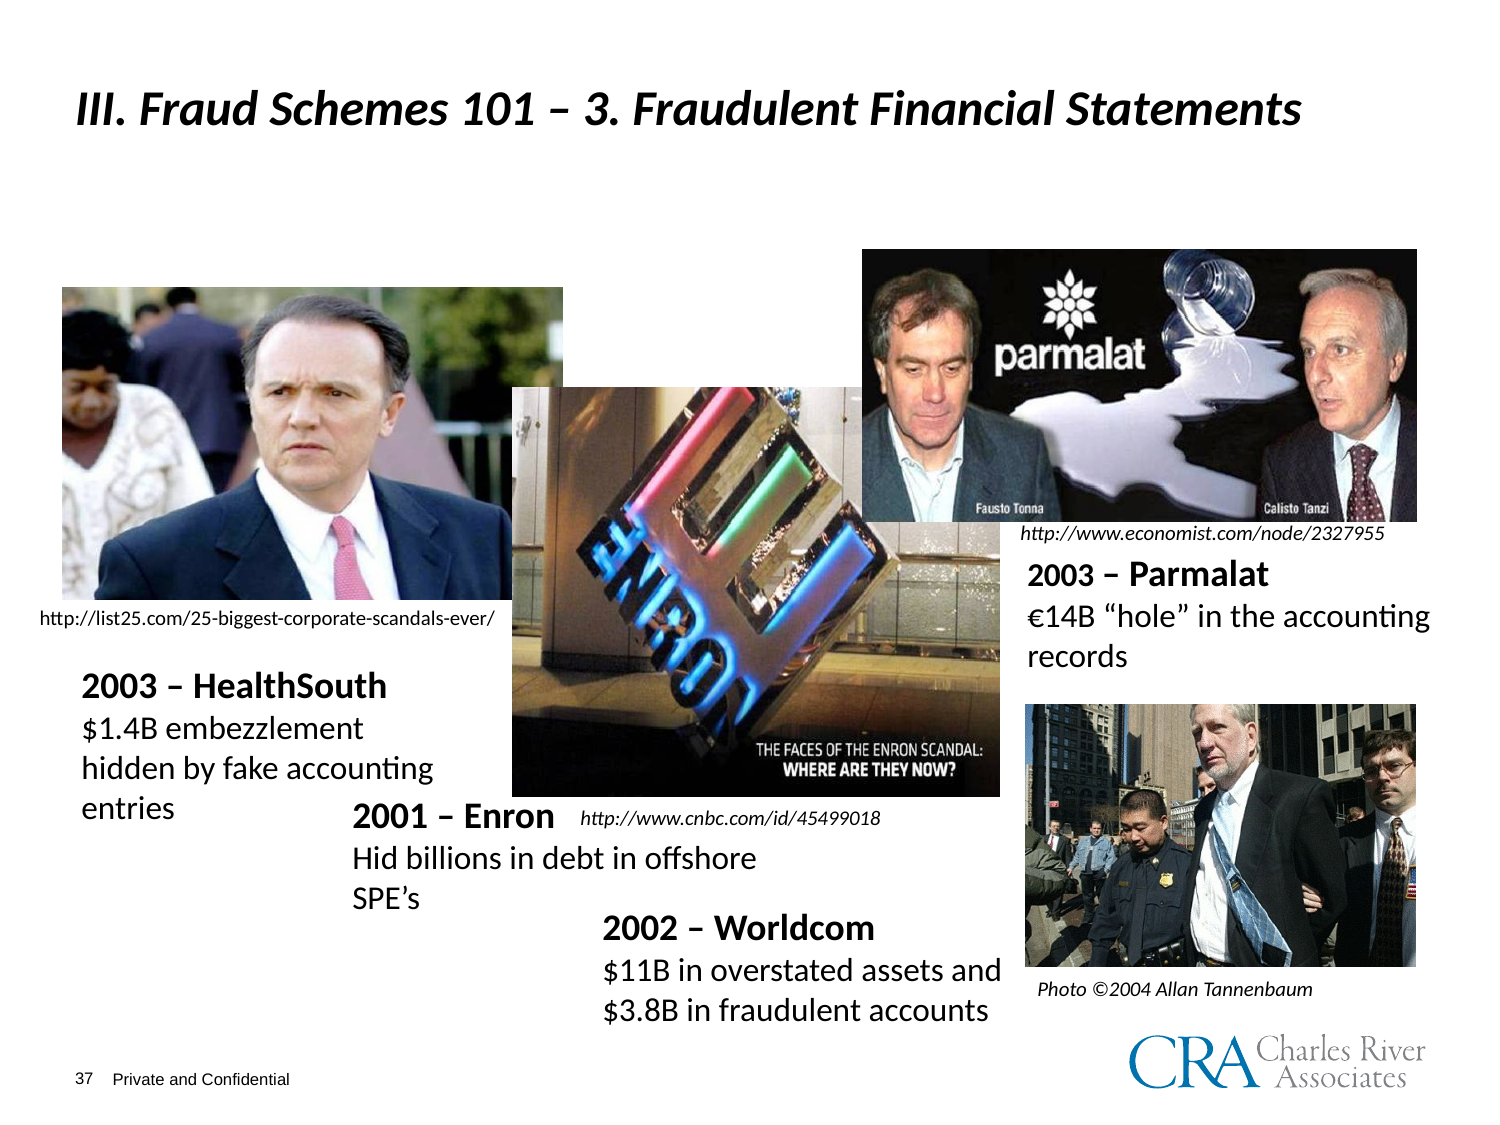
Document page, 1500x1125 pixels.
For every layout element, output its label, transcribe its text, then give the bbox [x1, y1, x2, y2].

picture [62, 249, 1417, 798]
picture [1024, 704, 1416, 967]
title III. Fraud Schemes 101 – 3. Fraudulent Financial Statements [74, 74, 1426, 142]
text_box 2003 – HealthSouth $1.4B embezzlement hidden by fake accounting entries [66, 653, 480, 834]
text_box http://www.economist.com/node/2327955 [1005, 531, 1400, 553]
text_box Photo ©2004 Allan Tannenbaum [1022, 974, 1360, 1008]
text_box 2001 – Enron Hid billions in debt in offshore SPE’s [337, 783, 838, 924]
text_box http://www.cnbc.com/id/45499018 [565, 806, 896, 838]
text_box 2003 – Parmalat €14B “hole” in the accounting records [1012, 542, 1500, 682]
slide_number 37 [75, 1051, 122, 1088]
text_box 2002 – Worldcom $11B in overstated assets and $3.8B in fraudulent accounts [587, 895, 1088, 1036]
text_box http://list25.com/25-biggest-corporate-scandals-ever/ [24, 597, 507, 637]
